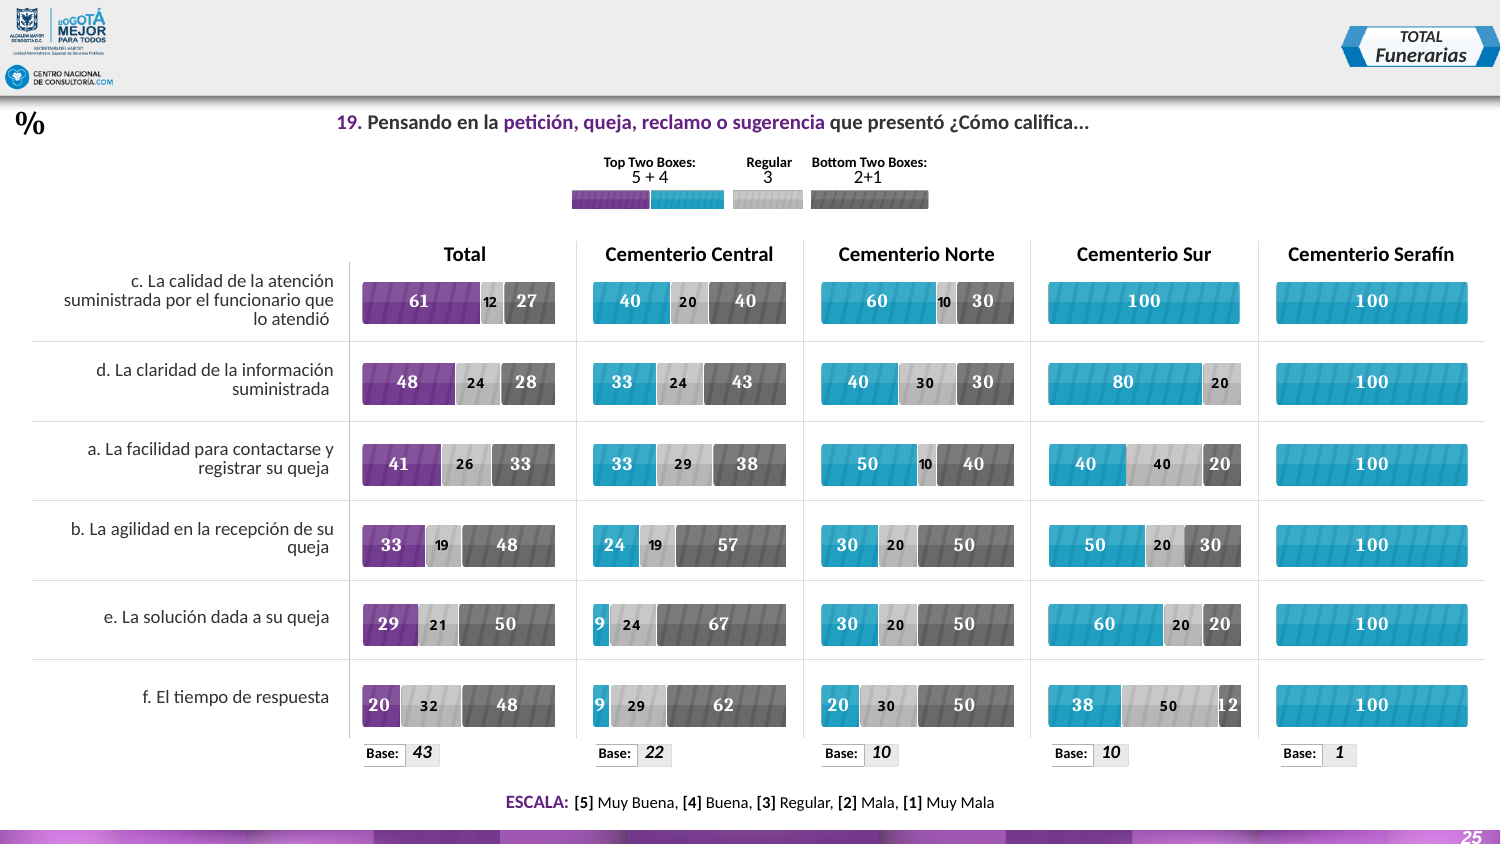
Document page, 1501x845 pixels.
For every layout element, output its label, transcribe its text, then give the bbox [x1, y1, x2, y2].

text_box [1039, 250, 1265, 838]
table_header Regular 3 [729, 154, 807, 190]
picture [0, 234, 1501, 844]
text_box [1340, 22, 1501, 75]
table_header Bottom Two Boxes: 2+1 [807, 154, 929, 190]
table_cell a. La facilidad para contactarse y registrar su queja [32, 422, 347, 500]
table_header Cementerio Sur [1031, 241, 1258, 248]
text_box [811, 250, 1037, 838]
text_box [583, 250, 809, 838]
table_cell [811, 190, 929, 210]
text_box % [0, 94, 62, 149]
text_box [352, 250, 580, 838]
table_cell [651, 190, 724, 209]
table_header 19. Pensando en la petición, queja, reclamo o sugerencia que presentó ¿Cómo califica... [153, 104, 1273, 138]
table_header Top Two Boxes: 5 + 4 [571, 154, 729, 189]
table_cell f. El tiempo de respuesta [32, 660, 347, 738]
table_header Cementerio Central [577, 241, 803, 249]
table_cell [733, 190, 803, 210]
table_header Cementerio Serafín [1259, 241, 1485, 248]
table_cell [572, 190, 650, 209]
picture [0, 0, 1501, 117]
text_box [1267, 250, 1494, 838]
table_cell e. La solución dada a su queja [32, 581, 347, 659]
table_header c. La calidad de la atención suministrada por el funcionario que lo atendió [32, 262, 347, 341]
text_box 25 [1494, 830, 1501, 844]
table_header Total [354, 241, 576, 249]
table_header Cementerio Norte [804, 241, 1030, 248]
table_cell d. La claridad de la información suministrada [32, 342, 347, 421]
table_cell b. La agilidad en la recepción de su queja [32, 501, 347, 580]
